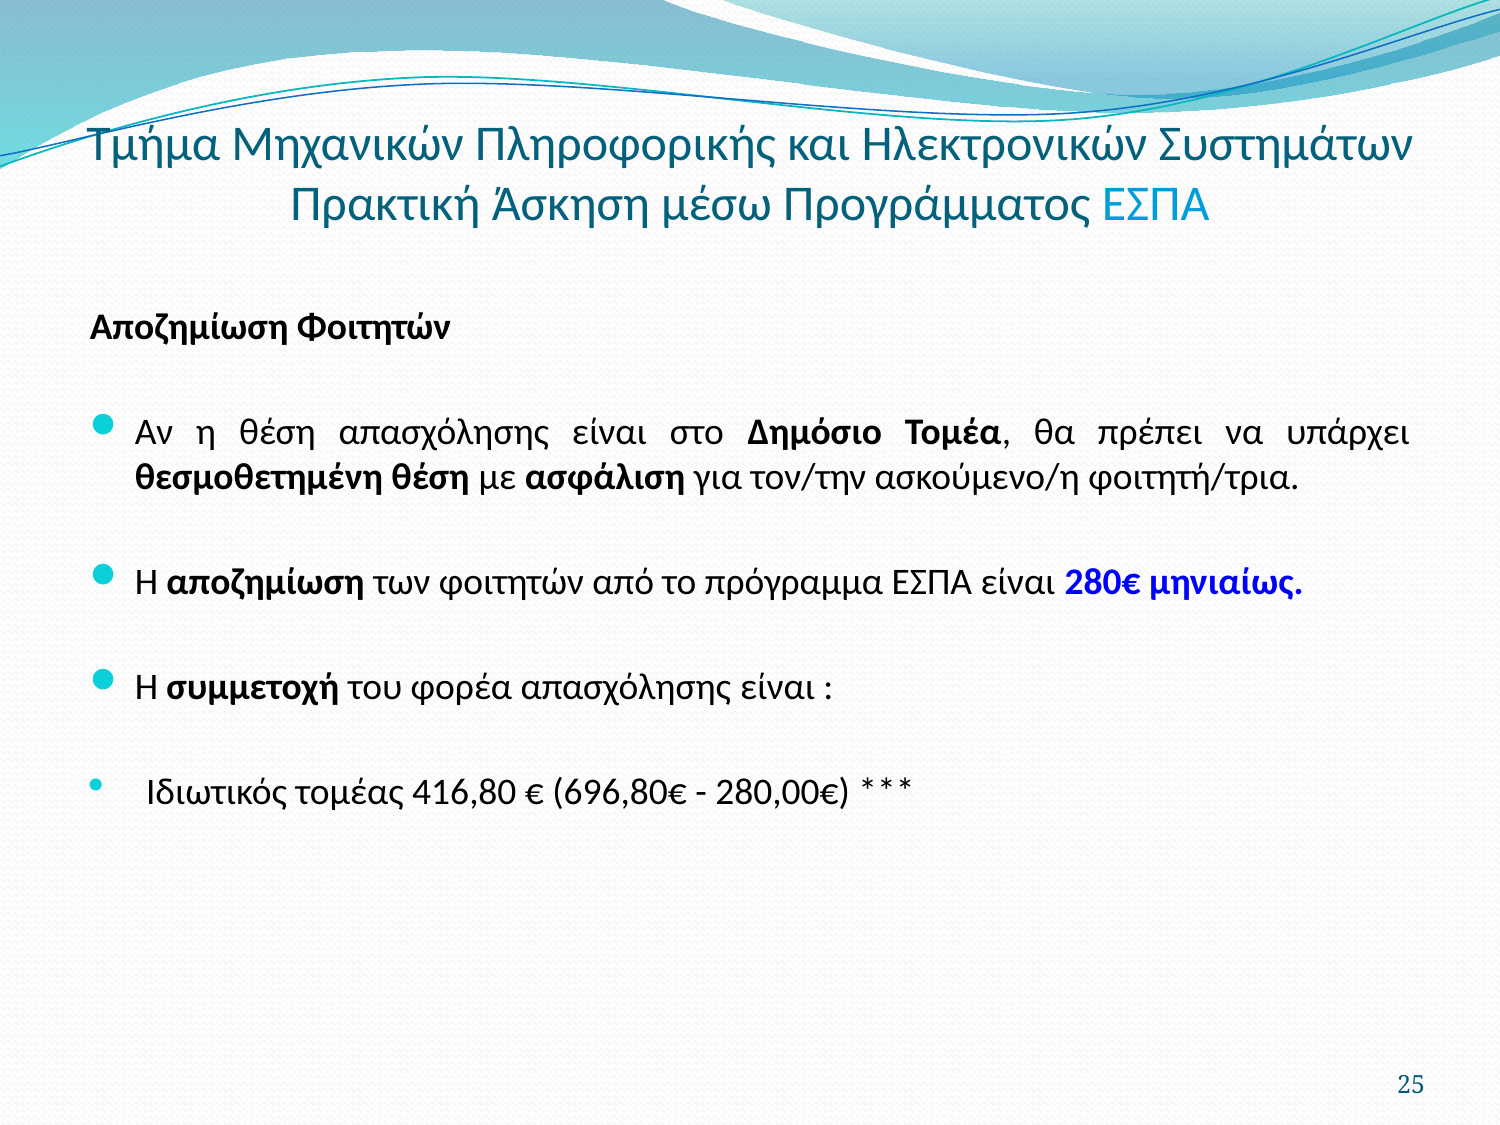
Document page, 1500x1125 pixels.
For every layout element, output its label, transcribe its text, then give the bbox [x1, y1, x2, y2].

slide_number 25 [1299, 1042, 1425, 1103]
list Αποζημίωση Φοιτητών Αν η θέση απασχόλησης είναι στο Δημόσιο Τομέα, θα πρέπει να υπάρχει θεσμοθετημένη θέση με ασφάλιση για τον/την ασκούμενο/η φοιτητή/τρια. Η αποζημίωση των φοιτητών από το πρόγραμμα ΕΣΠΑ είναι 280€ μηνιαίως. Η συμμετοχή του φορέα απασχόλησης είναι : Ιδιωτικός τομέας 416,80 € (696,80€ - 280,00€) *** [75, 294, 1425, 1042]
title Τμήμα Μηχανικών Πληροφορικής και Ηλεκτρονικών Συστημάτων Πρακτική Άσκηση μέσω Προγράμματος ΕΣΠΑ [75, 90, 1425, 244]
